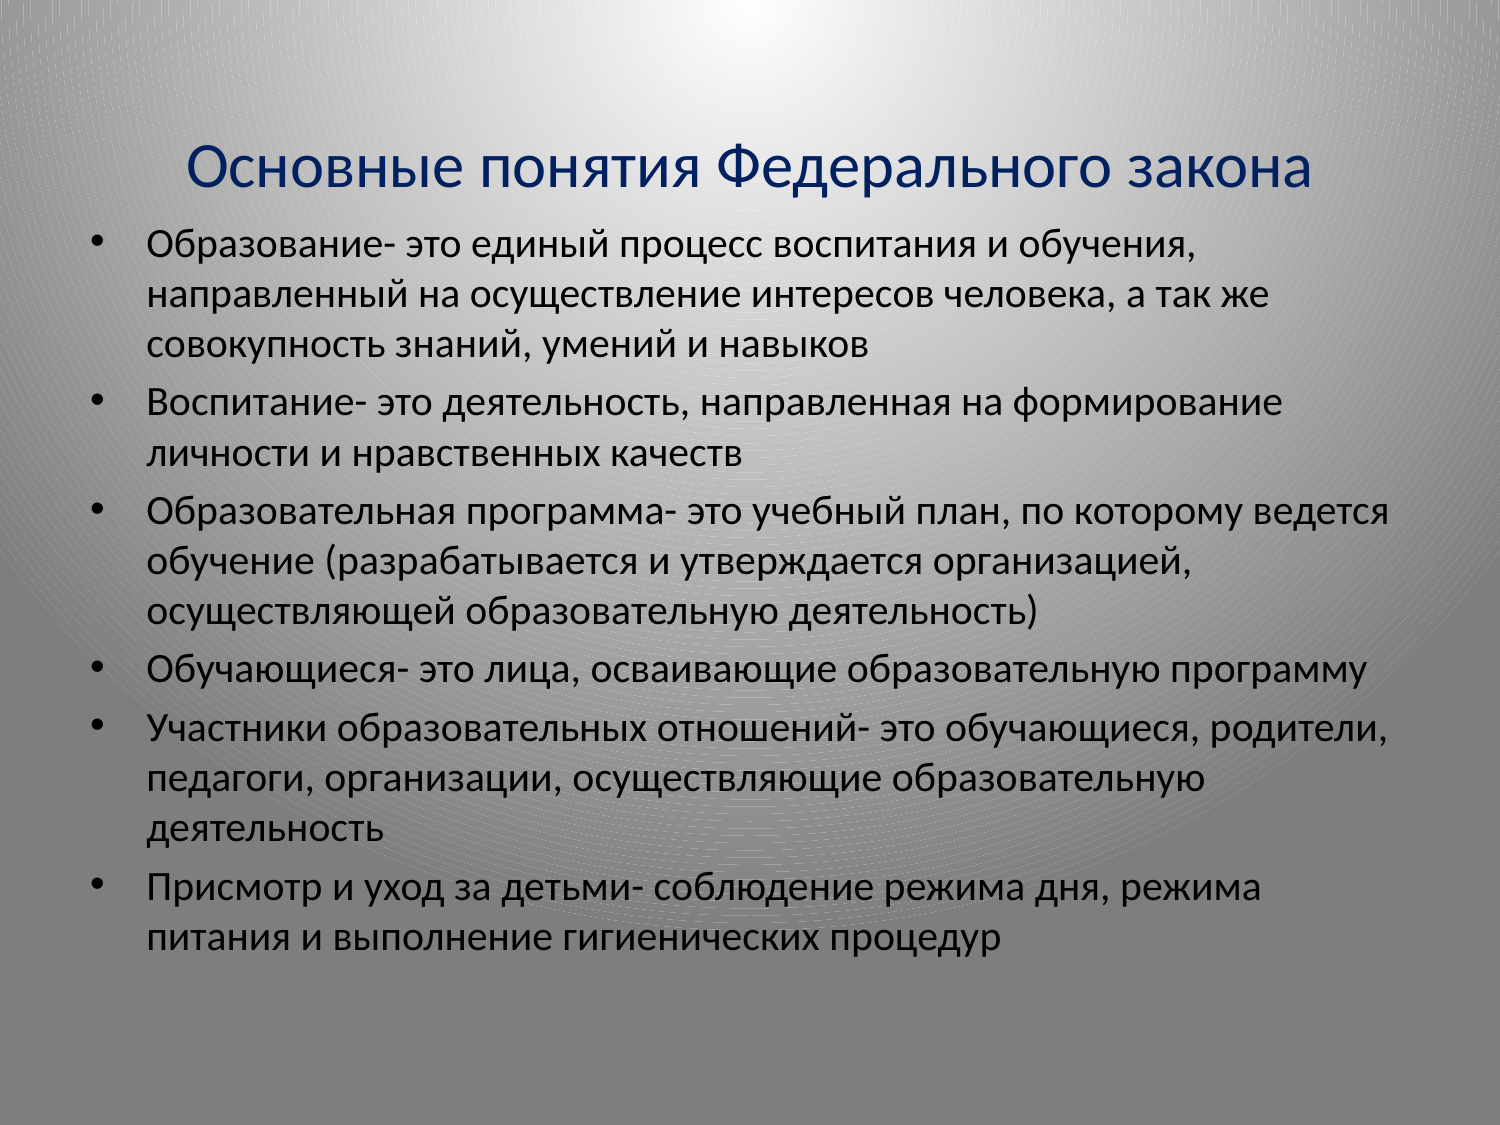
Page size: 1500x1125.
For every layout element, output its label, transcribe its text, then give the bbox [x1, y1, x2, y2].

list Образование- это единый процесс воспитания и обучения, направленный на осуществление интересов человека, а так же совокупность знаний, умений и навыков Воспитание- это деятельность, направленная на формирование личности и нравственных качеств Образовательная программа- это учебный план, по которому ведется обучение (разрабатывается и утверждается организацией, осуществляющей образовательную деятельность) Обучающиеся- это лица, осваивающие образовательную программу Участники образовательных отношений- это обучающиеся, родители, педагоги, организации, осуществляющие образовательную деятельность Присмотр и уход за детьми- соблюдение режима дня, режима питания и выполнение гигиенических процедур [75, 208, 1425, 1047]
title Основные понятия Федерального закона [75, 115, 1425, 208]
